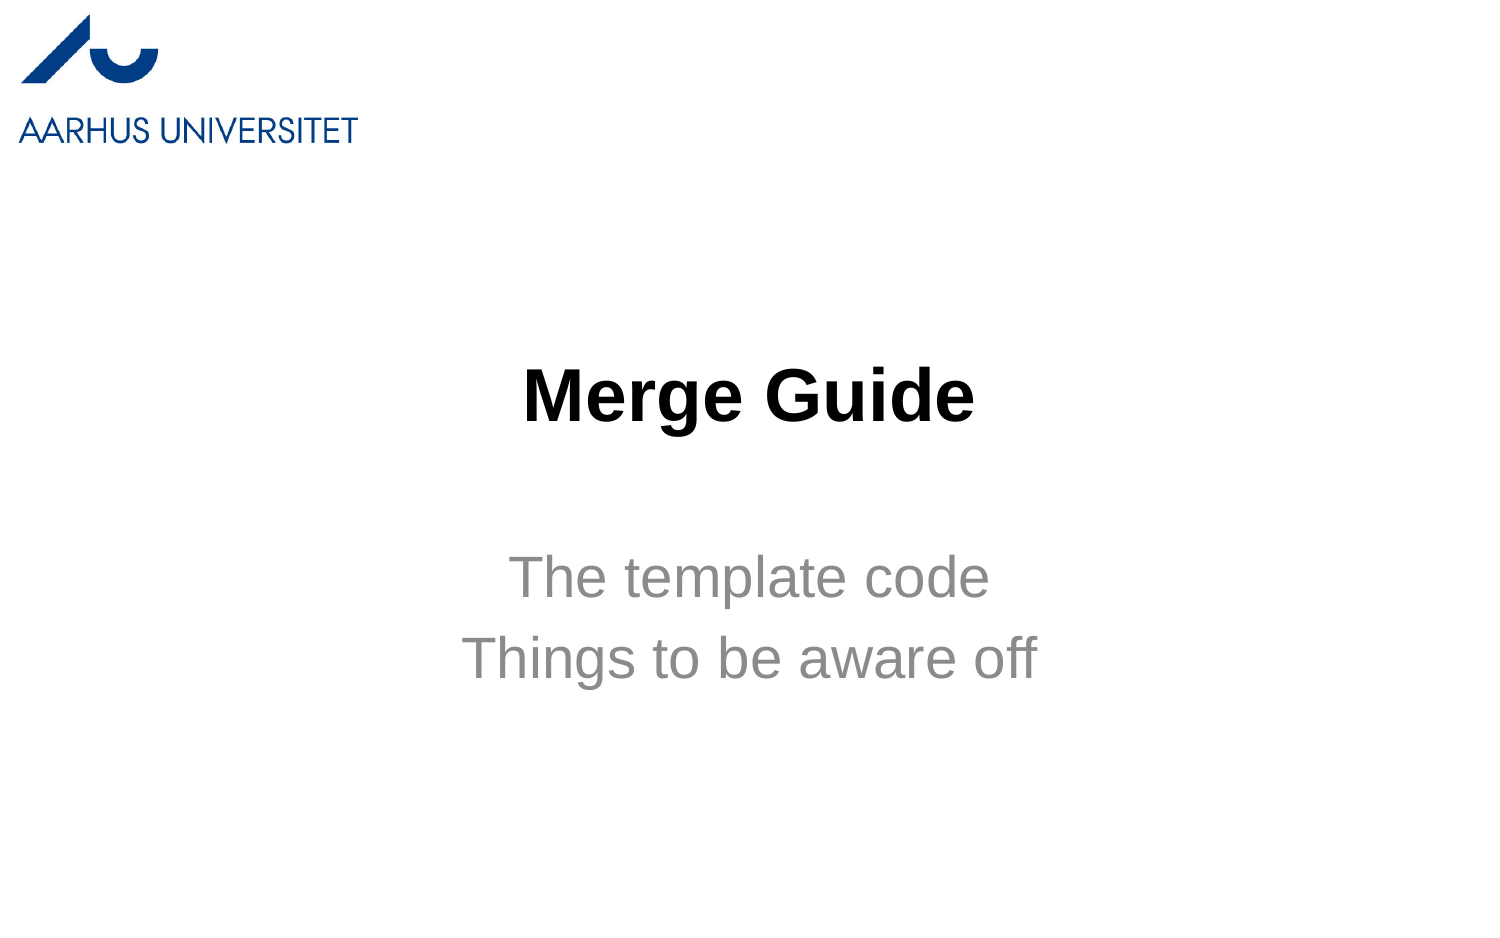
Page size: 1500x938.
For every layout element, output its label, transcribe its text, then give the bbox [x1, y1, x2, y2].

title Merge Guide [112, 291, 1388, 493]
picture [14, 9, 358, 146]
subtitle The template code Things to be aware off [225, 531, 1275, 771]
